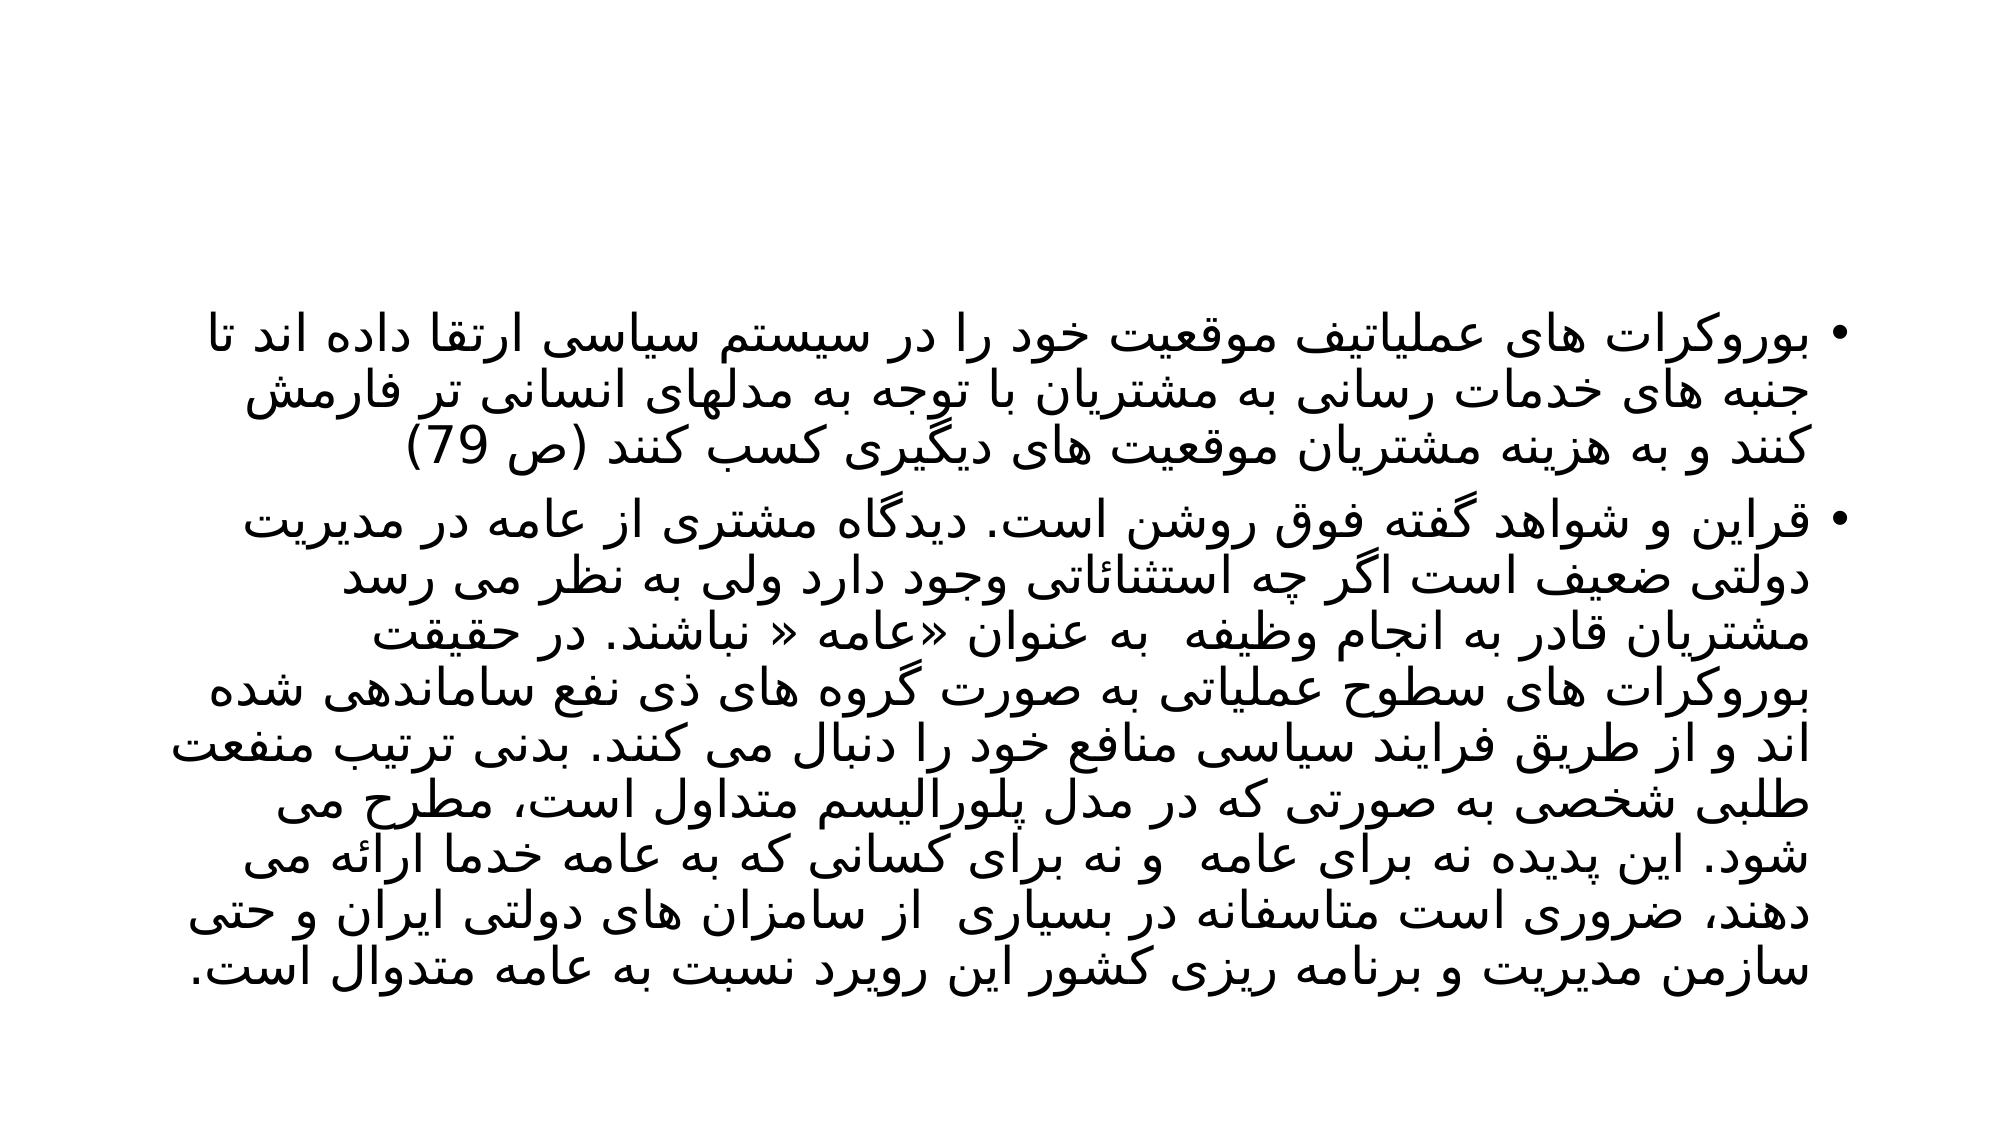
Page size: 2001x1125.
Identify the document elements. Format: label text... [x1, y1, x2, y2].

list بوروکرات های عملیاتیف موقعیت خود را در سیستم سیاسی ارتقا داده اند تا جنبه های خدمات رسانی به مشتریان با توجه به مدلهای انسانی تر فارمش کنند و به هزینه مشتریان موقعیت های دیگیری کسب کنند (ص 79) قراین و شواهد گفته فوق روشن است. دیدگاه مشتری از عامه در مدیریت دولتی ضعیف است اگر چه استثنائاتی وجود دارد ولی به نظر می رسد مشتریان قادر به انجام وظیفه به عنوان «عامه « نباشند. در حقیقت بوروکرات های سطوح عملیاتی به صورت گروه های ذی نفع ساماندهی شده اند و از طریق فرایند سیاسی منافع خود را دنبال می کنند. بدنی ترتیب منفعت طلبی شخصی به صورتی که در مدل پلورالیسم متداول است، مطرح می شود. این پدیده نه برای عامه و نه برای کسانی که به عامه خدما ارائه می دهند، ضروری است متاسفانه در بسیاری از سامزان های دولتی ایران و حتی سازمن مدیریت و برنامه ریزی کشور این رویرد نسبت به عامه متدوال است. [137, 299, 1863, 1014]
